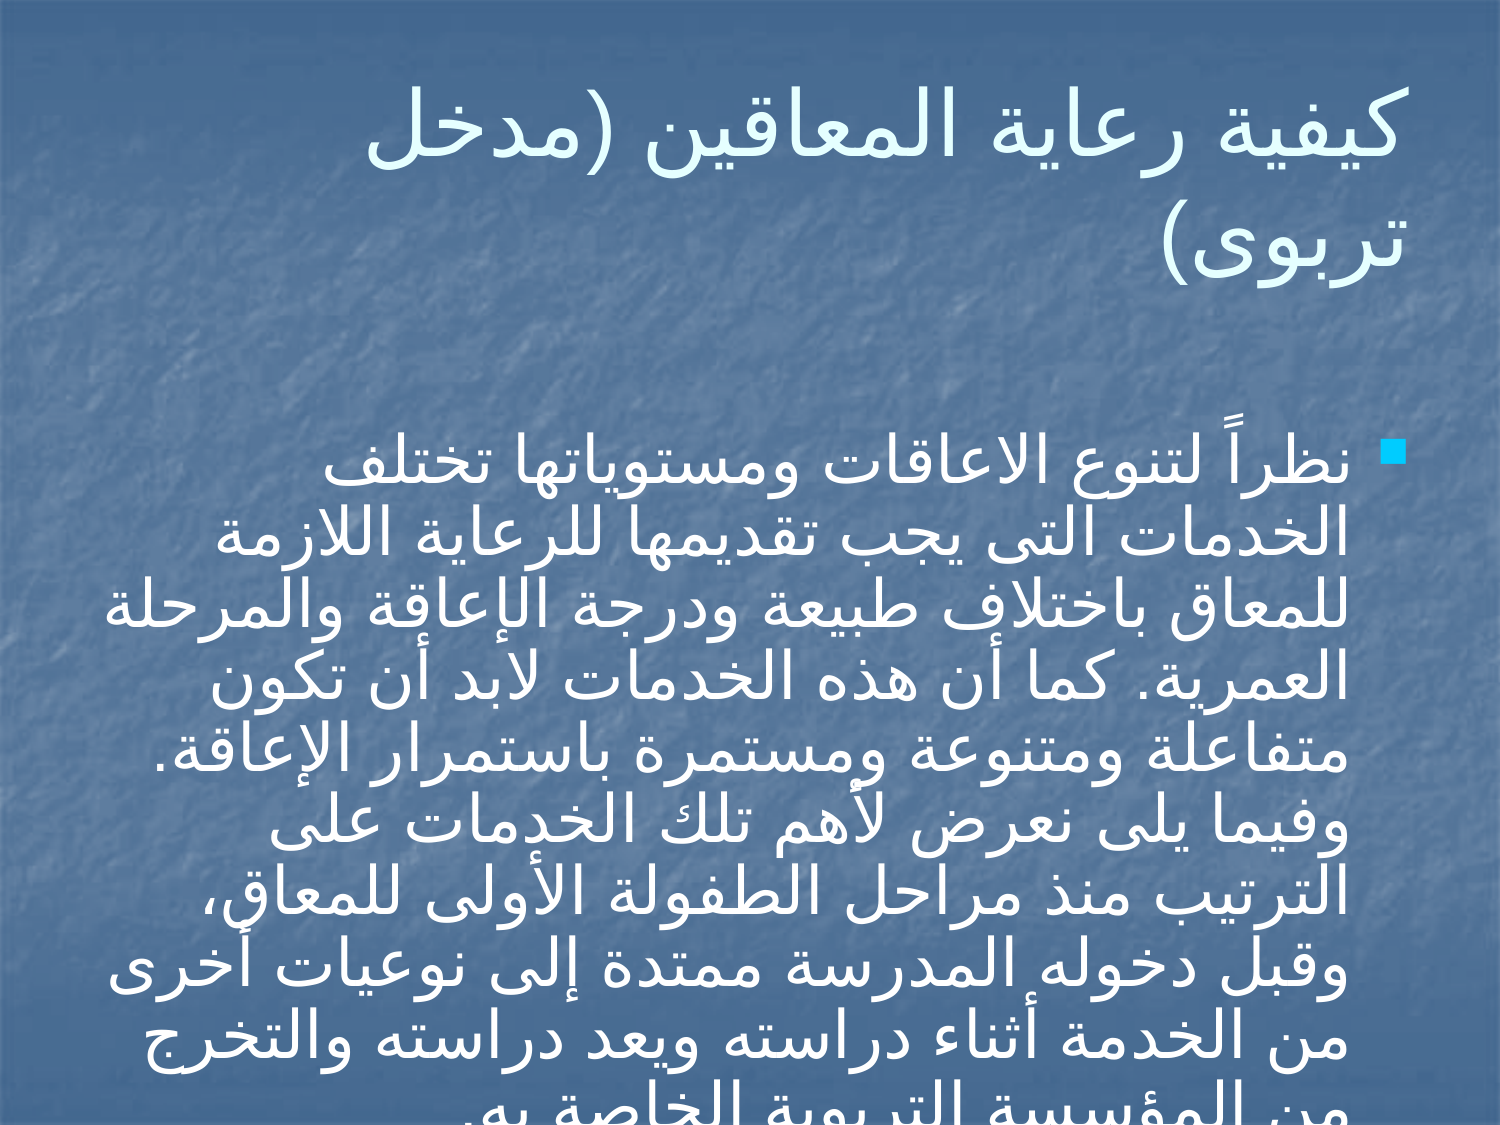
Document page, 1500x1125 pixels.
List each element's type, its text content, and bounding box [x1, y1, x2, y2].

list نظراً لتنوع الاعاقات ومستوياتها تختلف الخدمات التى يجب تقديمها للرعاية اللازمة للمعاق باختلاف طبيعة ودرجة الإعاقة والمرحلة العمرية. كما أن هذه الخدمات لابد أن تكون متفاعلة ومتنوعة ومستمرة باستمرار الإعاقة. وفيما يلى نعرض لأهم تلك الخدمات على الترتيب منذ مراحل الطفولة الأولى للمعاق، وقبل دخوله المدرسة ممتدة إلى نوعيات أخرى من الخدمة أثناء دراسته ويعد دراسته والتخرج من المؤسسة التربوية الخاصة به. [74, 324, 1426, 1001]
title كيفية رعاية المعاقين (مدخل تربوى) [74, 62, 1426, 288]
